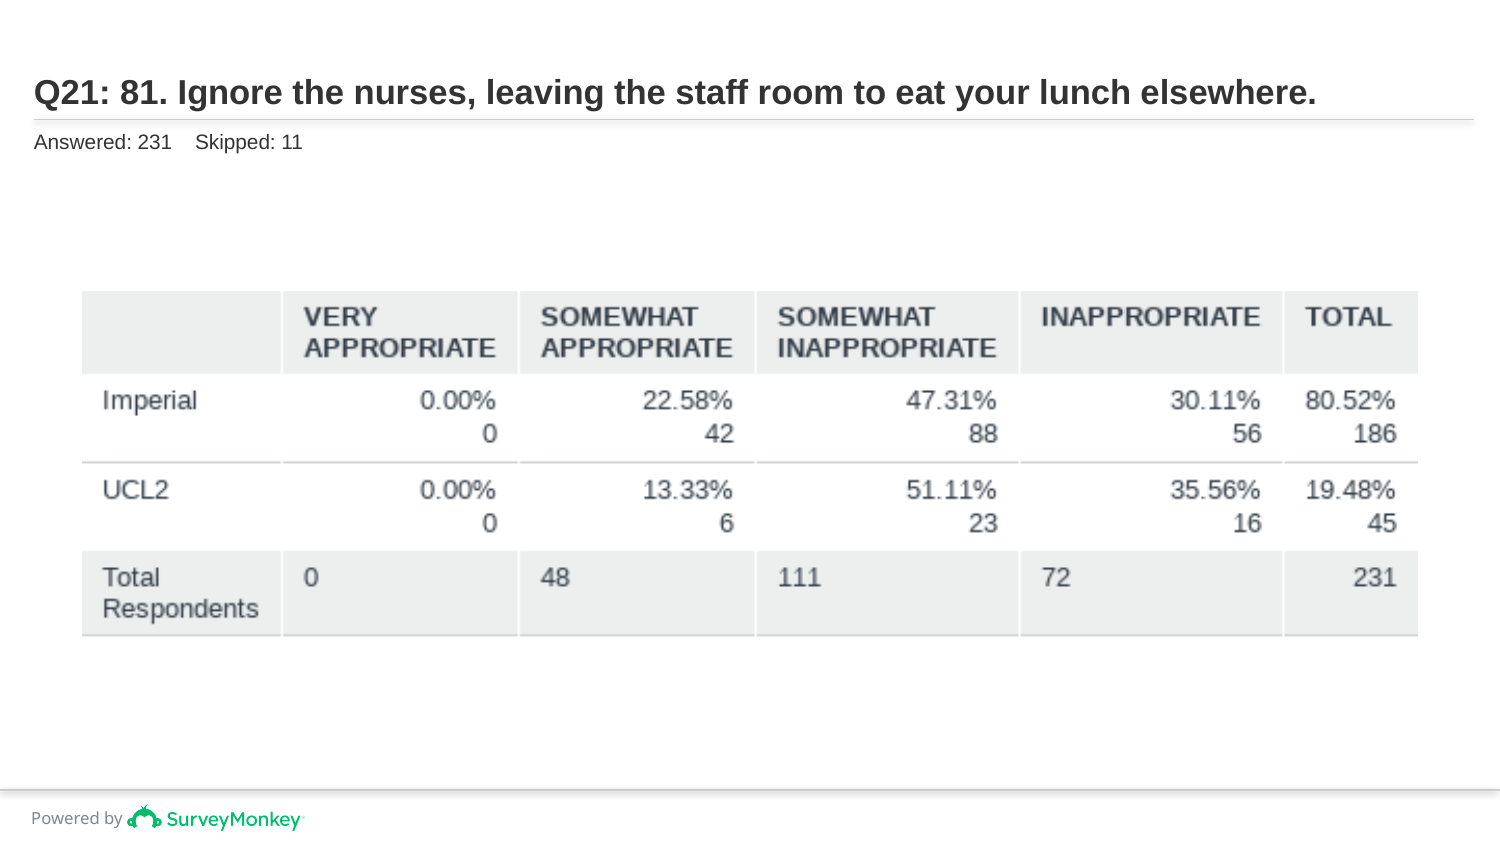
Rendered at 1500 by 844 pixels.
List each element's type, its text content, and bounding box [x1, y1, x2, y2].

picture [81, 291, 1419, 639]
title Q21: 81. Ignore the nurses, leaving the staff room to eat your lunch elsewhere. [18, 54, 1369, 119]
list Answered: 231 Skipped: 11 [18, 120, 894, 162]
picture [116, 793, 316, 842]
